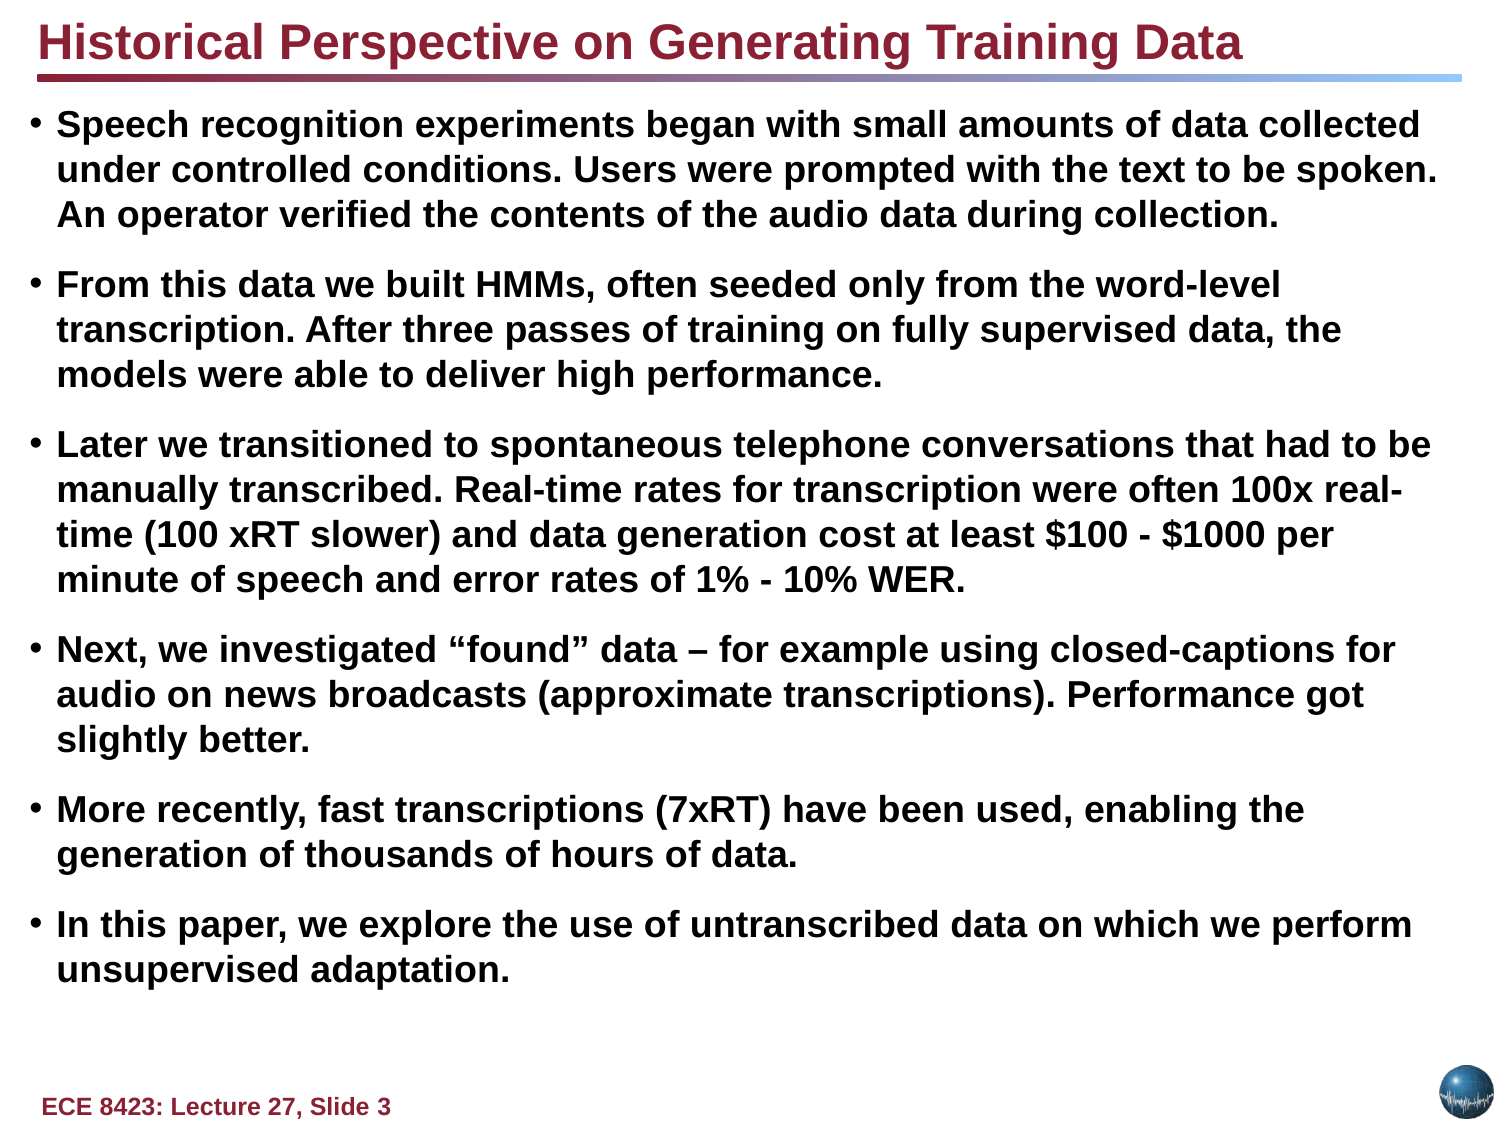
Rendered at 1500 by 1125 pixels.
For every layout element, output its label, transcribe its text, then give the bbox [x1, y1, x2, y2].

text_box Speech recognition experiments began with small amounts of data collected under controlled conditions. Users were prompted with the text to be spoken. An operator verified the contents of the audio data during collection. From this data we built HMMs, often seeded only from the word-level transcription. After three passes of training on fully supervised data, the models were able to deliver high performance. Later we transitioned to spontaneous telephone conversations that had to be manually transcribed. Real-time rates for transcription were often 100x real-time (100 xRT slower) and data generation cost at least $100 - $1000 per minute of speech and error rates of 1% - 10% WER. Next, we investigated “found” data – for example using closed-captions for audio on news broadcasts (approximate transcriptions). Performance got slightly better. More recently, fast transcriptions (7xRT) have been used, enabling the generation of thousands of hours of data. In this paper, we explore the use of untranscribed data on which we perform unsupervised adaptation. [29, 99, 1463, 1085]
text_box Historical Perspective on Generating Training Data [37, 9, 1459, 70]
picture [1439, 1065, 1494, 1119]
